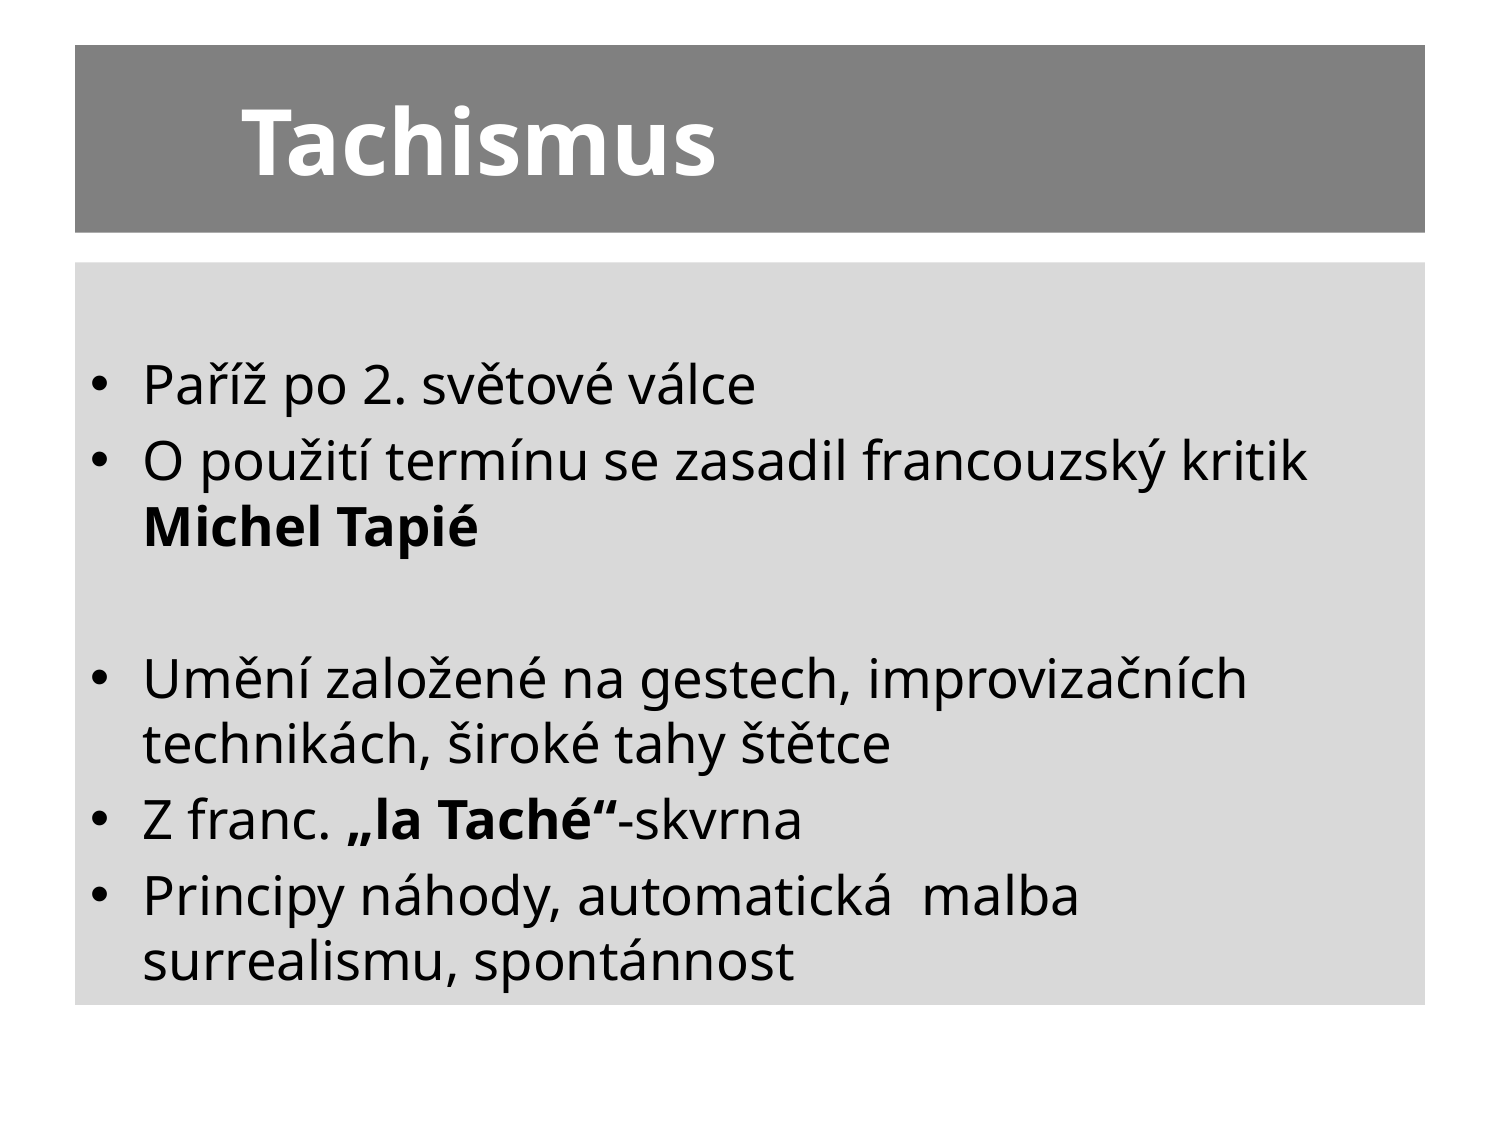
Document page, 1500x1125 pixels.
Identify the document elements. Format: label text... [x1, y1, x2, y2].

title Tachismus [75, 45, 1425, 233]
list Paříž po 2. světové válce O použití termínu se zasadil francouzský kritik Michel Tapié Umění založené na gestech, improvizačních technikách, široké tahy štětce Z franc. „la Taché“-skvrna Principy náhody, automatická malba surrealismu, spontánnost [75, 262, 1425, 1005]
